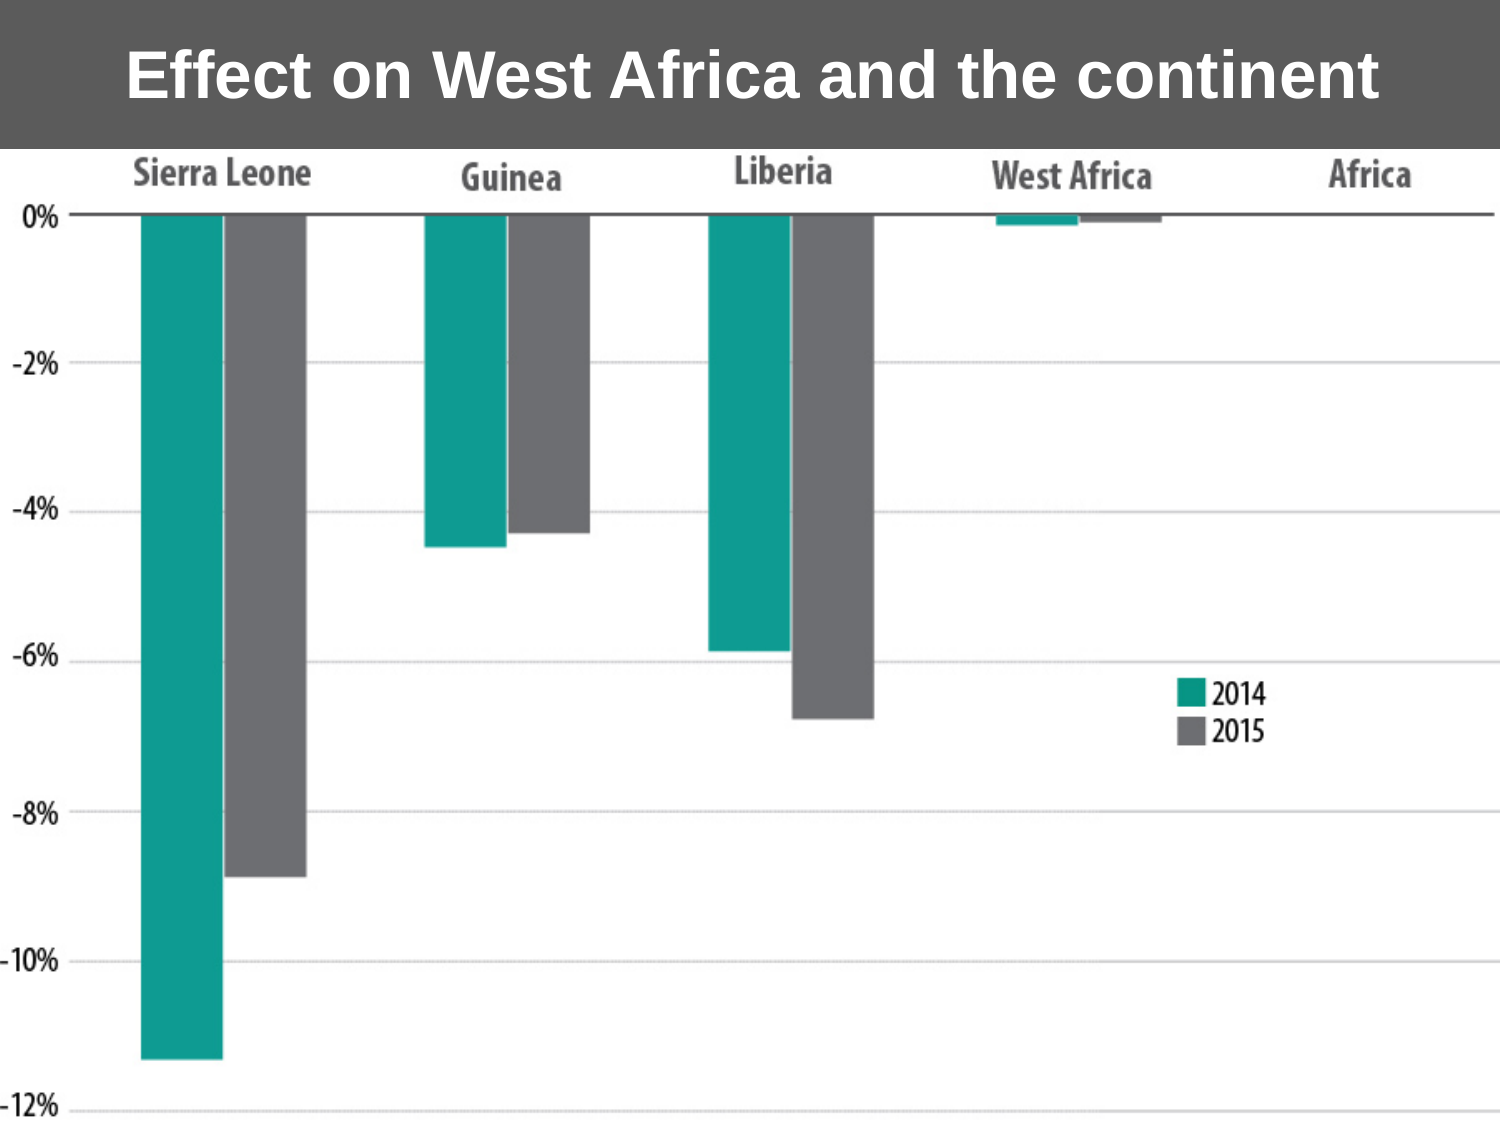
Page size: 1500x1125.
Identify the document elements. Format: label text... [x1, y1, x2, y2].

title Effect on West Africa and the continent [50, 0, 1457, 148]
picture [0, 149, 1500, 1125]
